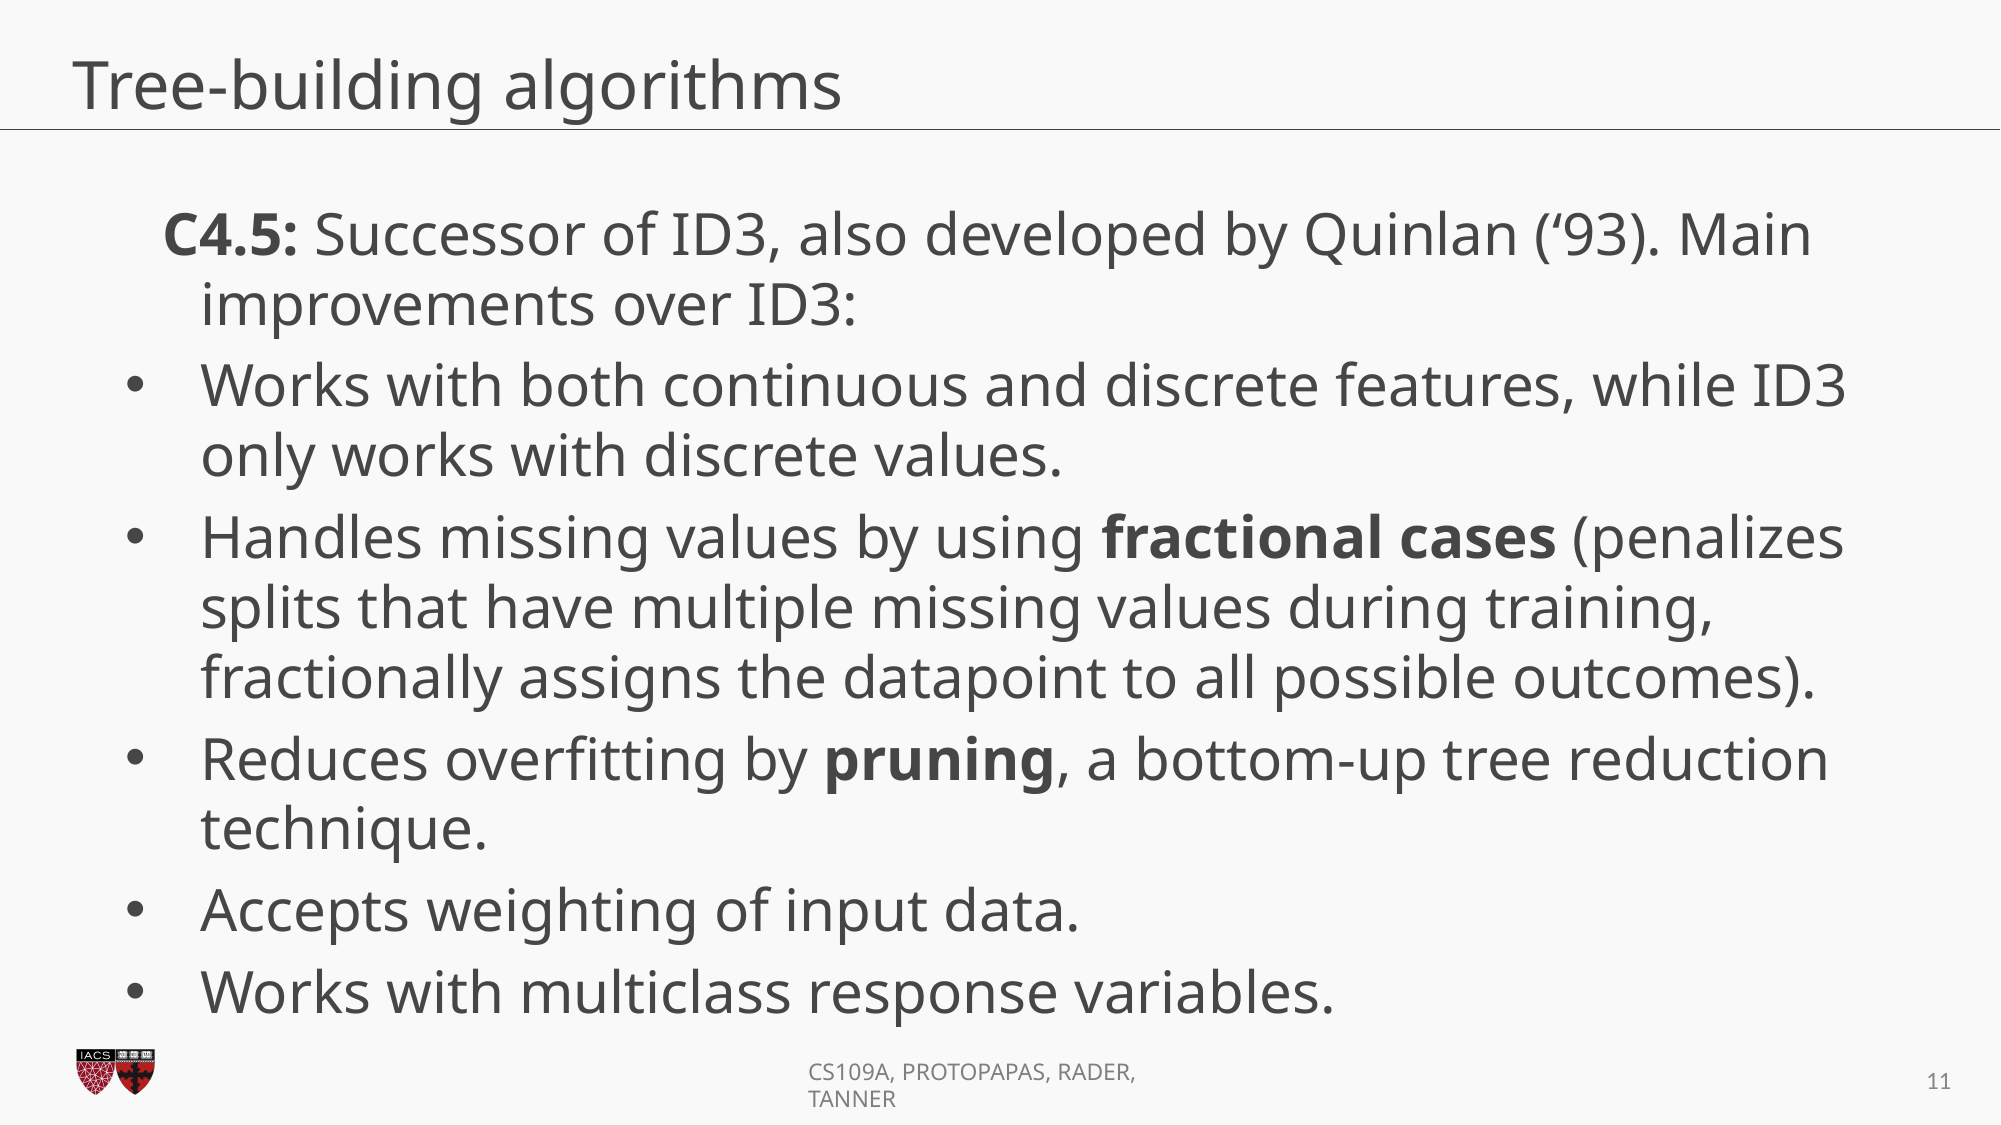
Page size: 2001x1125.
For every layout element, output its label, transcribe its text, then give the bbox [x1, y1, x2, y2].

slide_number 11 [1500, 1050, 1967, 1110]
list C4.5: Successor of ID3, also developed by Quinlan (‘93). Main improvements over ID3: Works with both continuous and discrete features, while ID3 only works with discrete values. Handles missing values by using fractional cases (penalizes splits that have multiple missing values during training, fractionally assigns the datapoint to all possible outcomes). Reduces overfitting by pruning, a bottom-up tree reduction technique. Accepts weighting of input data. Works with multiclass response variables. [109, 189, 1943, 957]
picture [75, 1049, 155, 1095]
title Tree-building algorithms [57, 35, 1943, 162]
